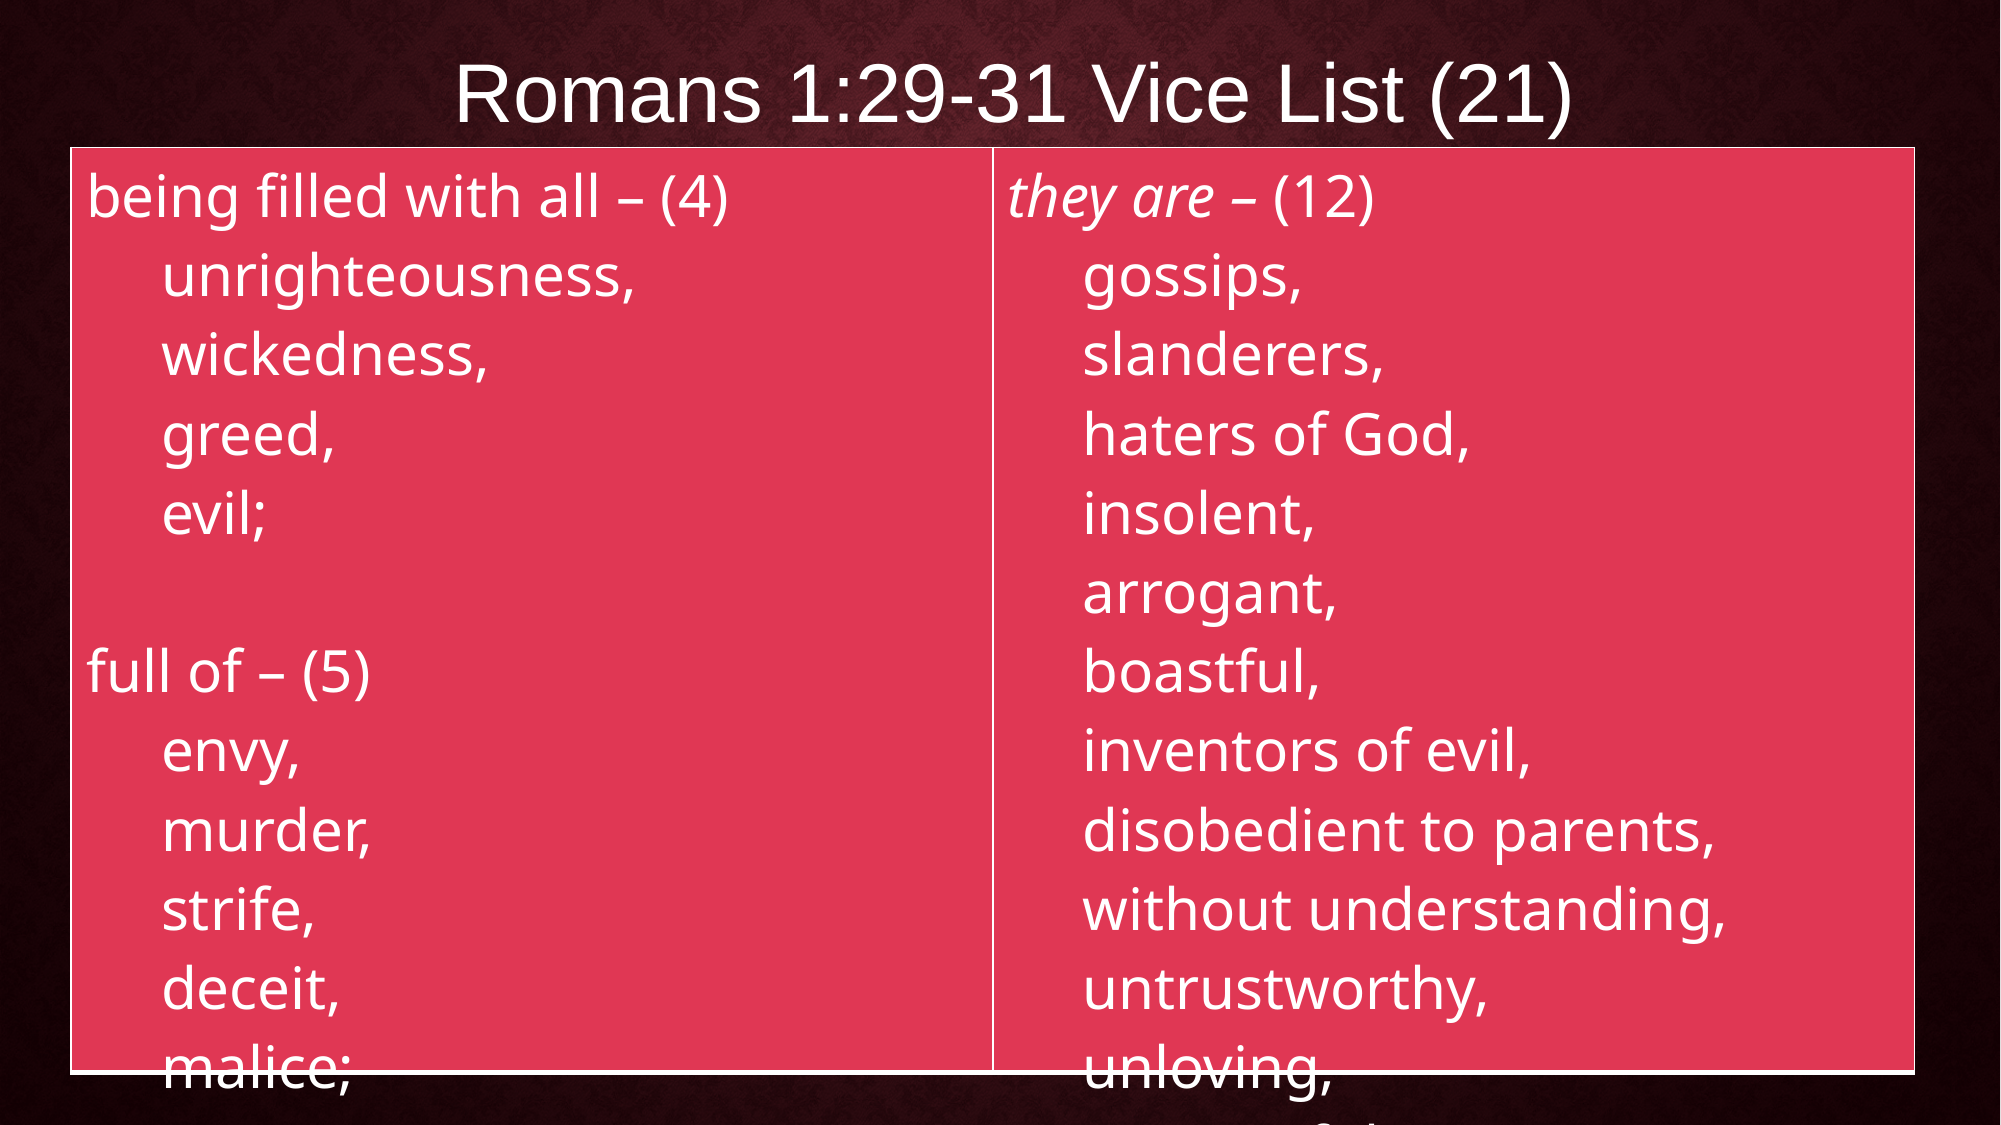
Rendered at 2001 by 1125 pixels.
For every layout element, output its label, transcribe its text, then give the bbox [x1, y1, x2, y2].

table_header they are – (12) gossips, slanderers, haters of God, insolent, arrogant, boastful, inventors of evil, disobedient to parents, without understanding, untrustworthy, unloving, unmerciful; [994, 148, 1914, 1070]
table_header being filled with all – (4) unrighteousness, wickedness, greed, evil; full of – (5) envy, murder, strife, deceit, malice; [72, 148, 992, 1070]
text_box Romans 1:29-31 Vice List (21) [55, 31, 1974, 146]
